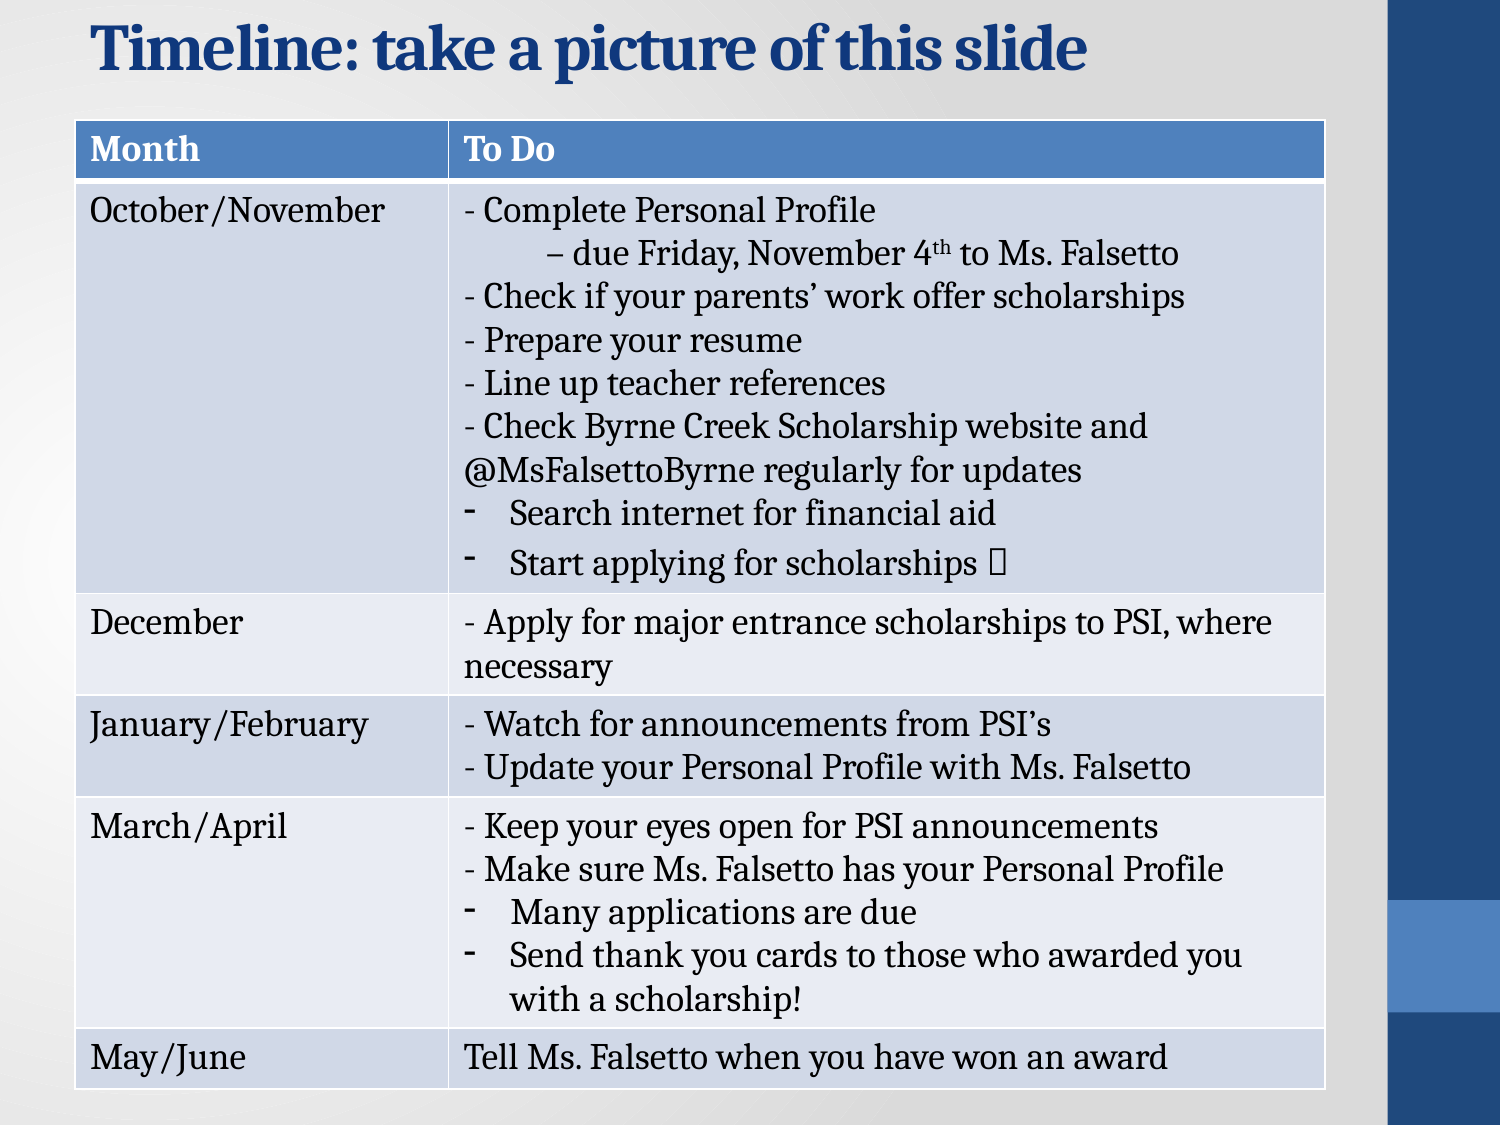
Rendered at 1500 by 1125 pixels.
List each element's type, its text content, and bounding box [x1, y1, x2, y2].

table_cell - Keep your eyes open for PSI announcements - Make sure Ms. Falsetto has your Personal Profile Many applications are due Send thank you cards to those who awarded you with a scholarship! [449, 798, 1324, 1027]
table_cell - Complete Personal Profile – due Friday, November 4th to Ms. Falsetto - Check if your parents’ work offer scholarships - Prepare your resume - Line up teacher references - Check Byrne Creek Scholarship website and @MsFalsettoByrne regularly for updates Search internet for financial aid Start applying for scholarships  [449, 184, 1324, 593]
table_cell March/April [76, 798, 448, 1027]
table_cell December [76, 594, 448, 694]
title Timeline: take a picture of this slide [75, 0, 1325, 98]
table_cell May/June [76, 1029, 448, 1088]
table_cell - Apply for major entrance scholarships to PSI, where necessary [449, 594, 1324, 694]
table_header Month [76, 121, 448, 178]
table_cell - Watch for announcements from PSI’s - Update your Personal Profile with Ms. Falsetto [449, 696, 1324, 796]
table_cell Tell Ms. Falsetto when you have won an award [449, 1029, 1324, 1088]
table_cell October/November [76, 184, 448, 593]
table_header To Do [449, 121, 1324, 178]
table_cell January/February [76, 696, 448, 796]
